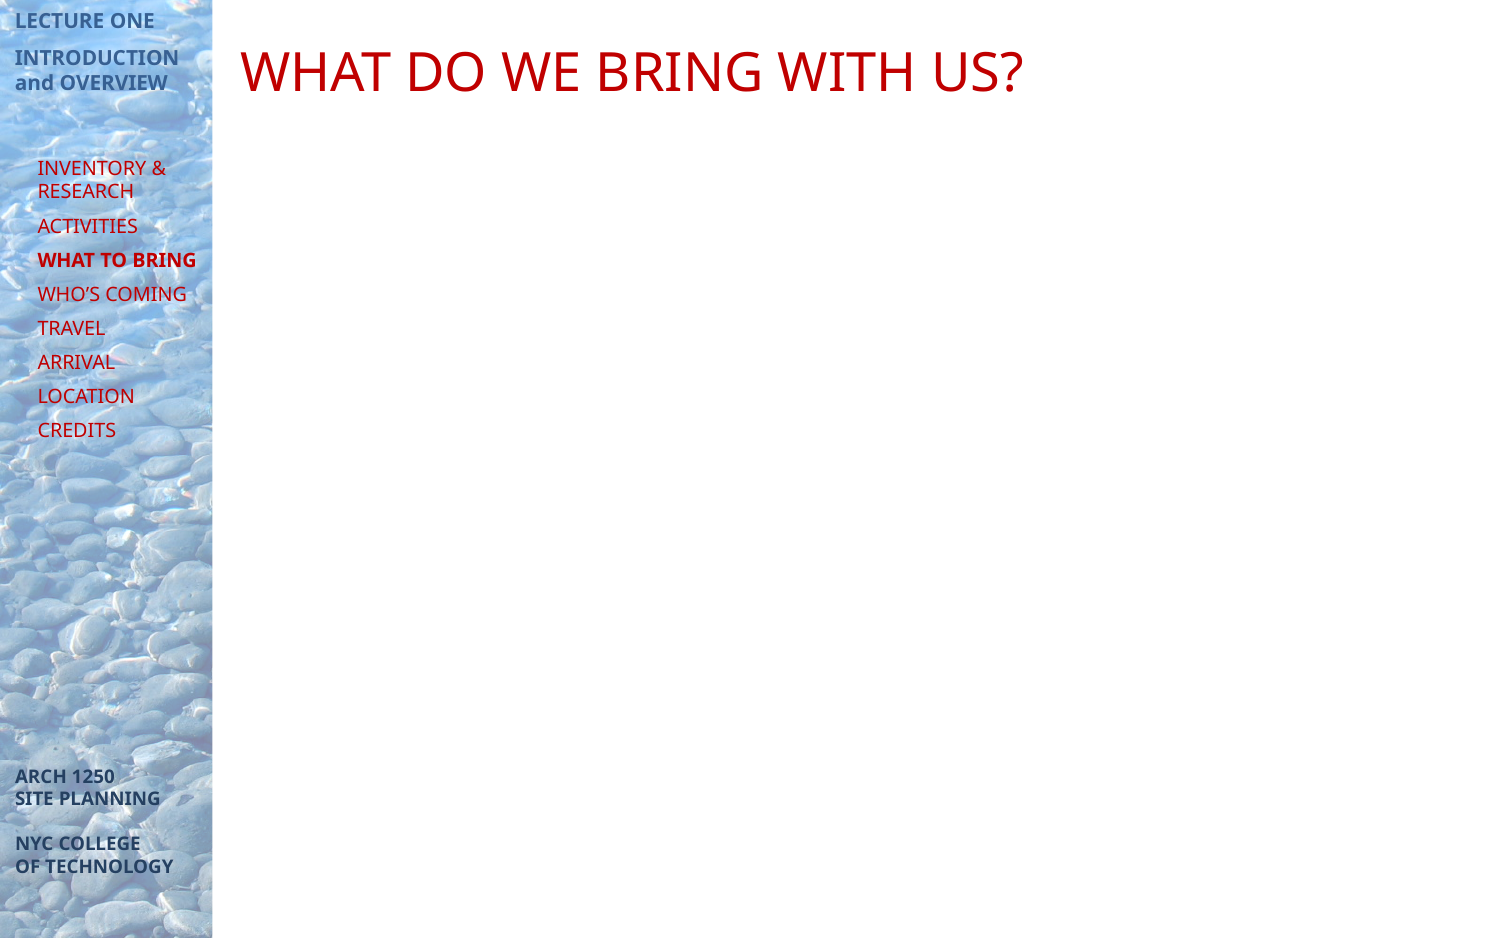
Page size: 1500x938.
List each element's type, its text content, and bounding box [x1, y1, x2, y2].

list INVENTORY & RESEARCH ACTIVITIES WHAT TO BRING WHO’S COMING TRAVEL ARRIVAL LOCATION CREDITS [37, 147, 225, 594]
picture [0, 0, 213, 938]
title WHAT DO WE BRING WITH US? [225, 20, 1425, 119]
